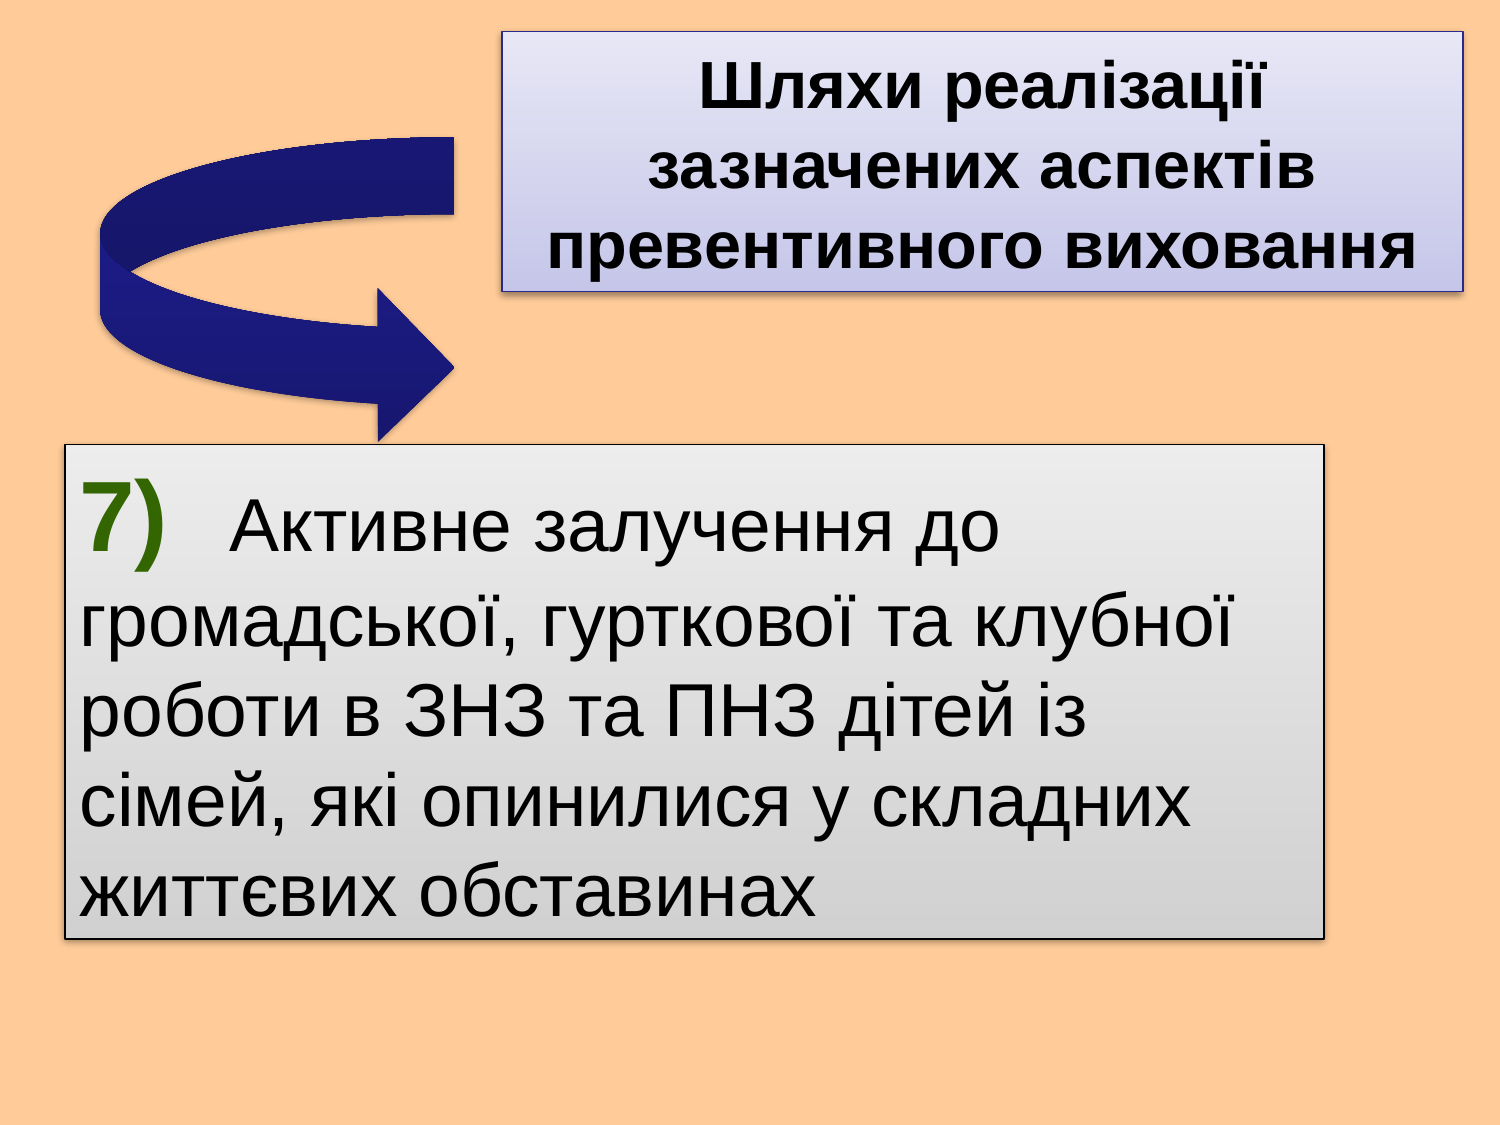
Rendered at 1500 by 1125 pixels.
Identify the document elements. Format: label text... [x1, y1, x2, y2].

text_box Шляхи реалізації зазначених аспектів превентивного виховання [501, 31, 1464, 292]
text_box [100, 137, 455, 443]
text_box 7) Активне залучення до громадської, гурткової та клубної роботи в ЗНЗ та ПНЗ дітей із сімей, які опинилися у складних життєвих обставинах [64, 444, 1325, 940]
